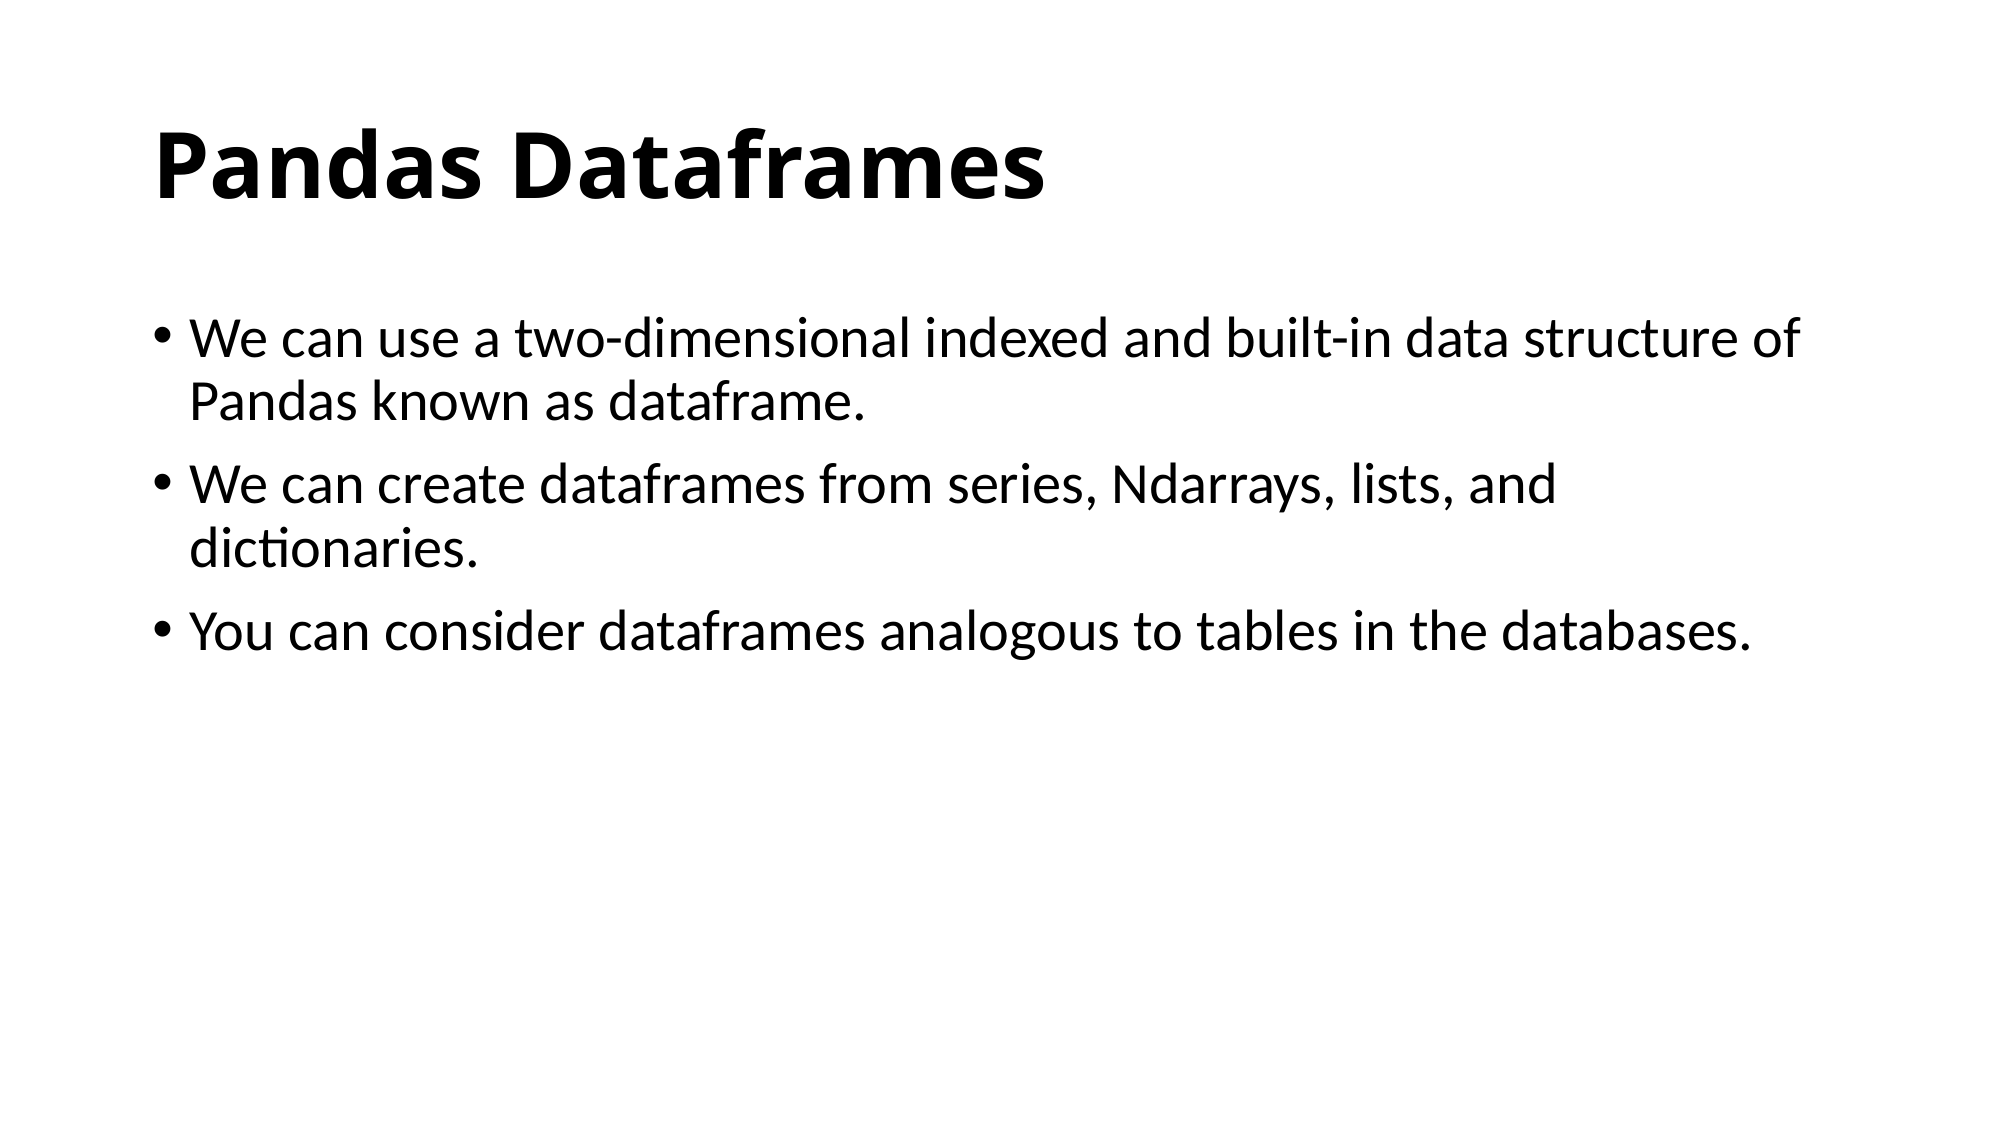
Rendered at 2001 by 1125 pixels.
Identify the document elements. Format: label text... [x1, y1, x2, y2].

list We can use a two-dimensional indexed and built-in data structure of Pandas known as dataframe. We can create dataframes from series, Ndarrays, lists, and dictionaries. You can consider dataframes analogous to tables in the databases. [137, 299, 1863, 1014]
title Pandas Dataframes [137, 59, 1863, 278]
